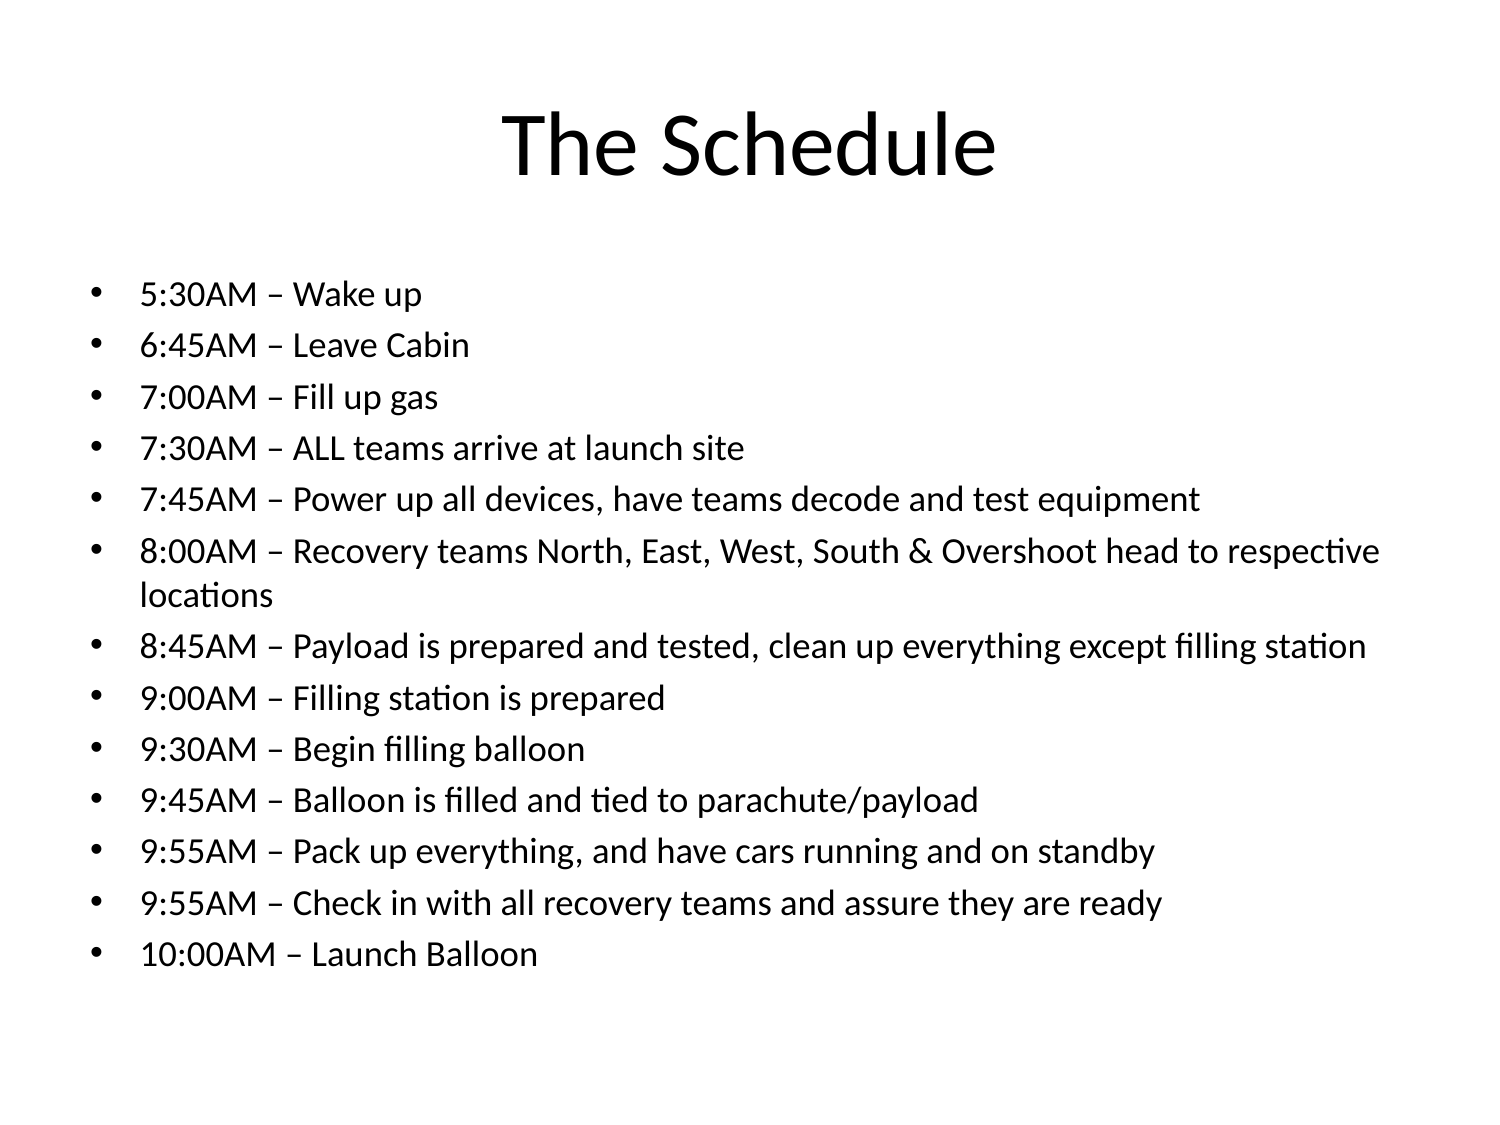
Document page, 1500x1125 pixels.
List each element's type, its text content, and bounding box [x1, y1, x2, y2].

list 5:30AM – Wake up 6:45AM – Leave Cabin 7:00AM – Fill up gas 7:30AM – ALL teams arrive at launch site 7:45AM – Power up all devices, have teams decode and test equipment 8:00AM – Recovery teams North, East, West, South & Overshoot head to respective locations 8:45AM – Payload is prepared and tested, clean up everything except filling station 9:00AM – Filling station is prepared 9:30AM – Begin filling balloon 9:45AM – Balloon is filled and tied to parachute/payload 9:55AM – Pack up everything, and have cars running and on standby 9:55AM – Check in with all recovery teams and assure they are ready 10:00AM – Launch Balloon [75, 262, 1425, 1005]
title The Schedule [75, 45, 1425, 233]
